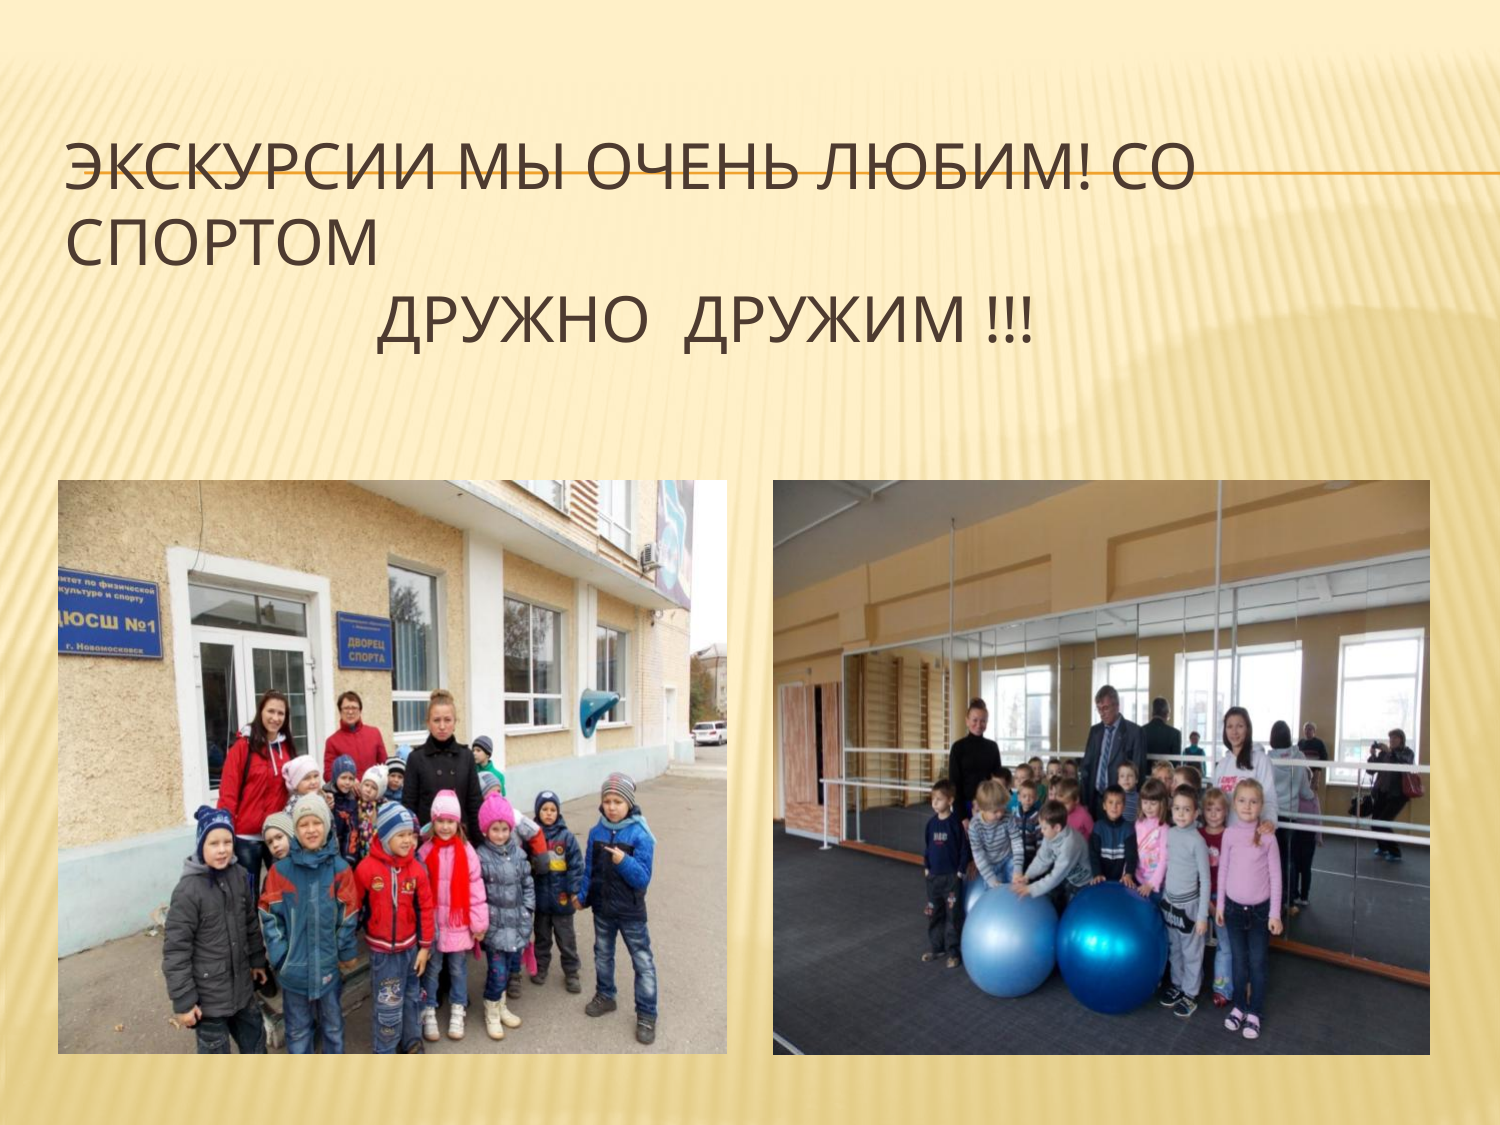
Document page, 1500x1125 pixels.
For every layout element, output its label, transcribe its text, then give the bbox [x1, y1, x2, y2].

picture [773, 480, 1430, 1055]
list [58, 480, 727, 1054]
title Экскурсии мы очень любим! Со спортом дружно Дружим !!! [50, 117, 1475, 364]
